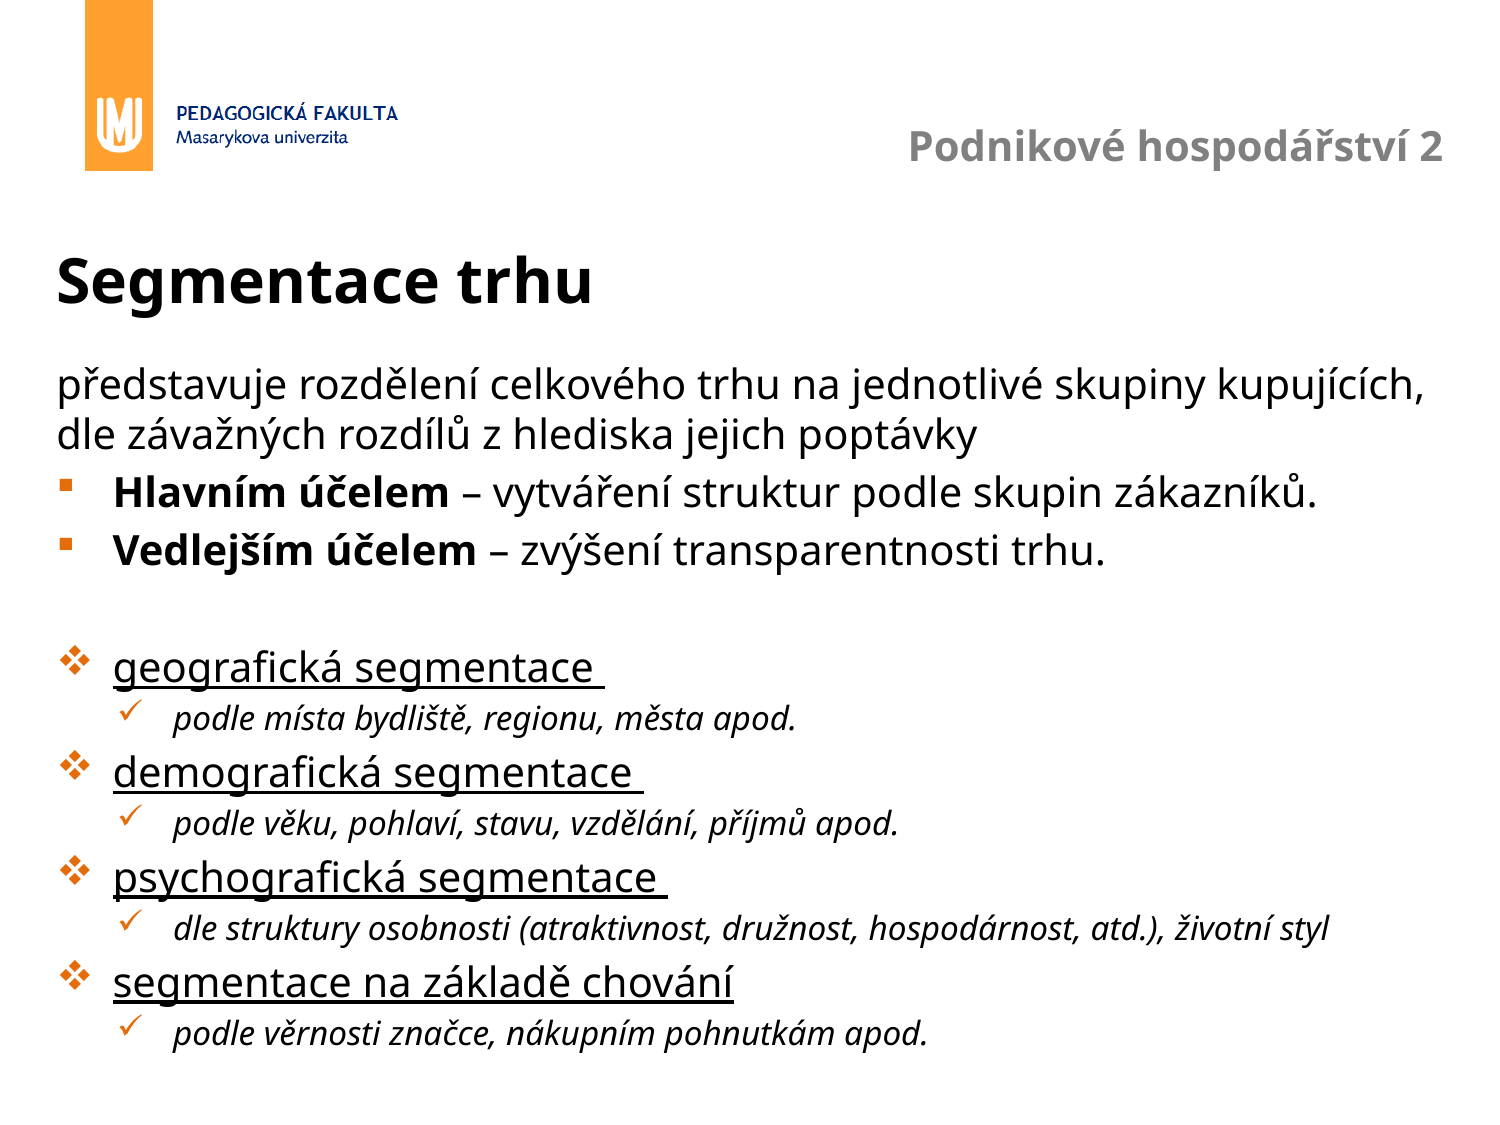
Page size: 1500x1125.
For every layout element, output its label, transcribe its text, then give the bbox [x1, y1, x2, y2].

list představuje rozdělení celkového trhu na jednotlivé skupiny kupujících, dle závažných rozdílů z hlediska jejich poptávky Hlavním účelem – vytváření struktur podle skupin zákazníků. Vedlejším účelem – zvýšení transparentnosti trhu. geografická segmentace podle místa bydliště, regionu, města apod. demografická segmentace podle věku, pohlaví, stavu, vzdělání, příjmů apod. psychografická segmentace dle struktury osobnosti (atraktivnost, družnost, hospodárnost, atd.), životní styl segmentace na základě chování podle věrnosti značce, nákupním pohnutkám apod. [41, 349, 1459, 1083]
picture [0, 0, 457, 178]
text_box Podnikové hospodářství 2 [513, 29, 1459, 178]
title Segmentace trhu [41, 219, 1459, 337]
